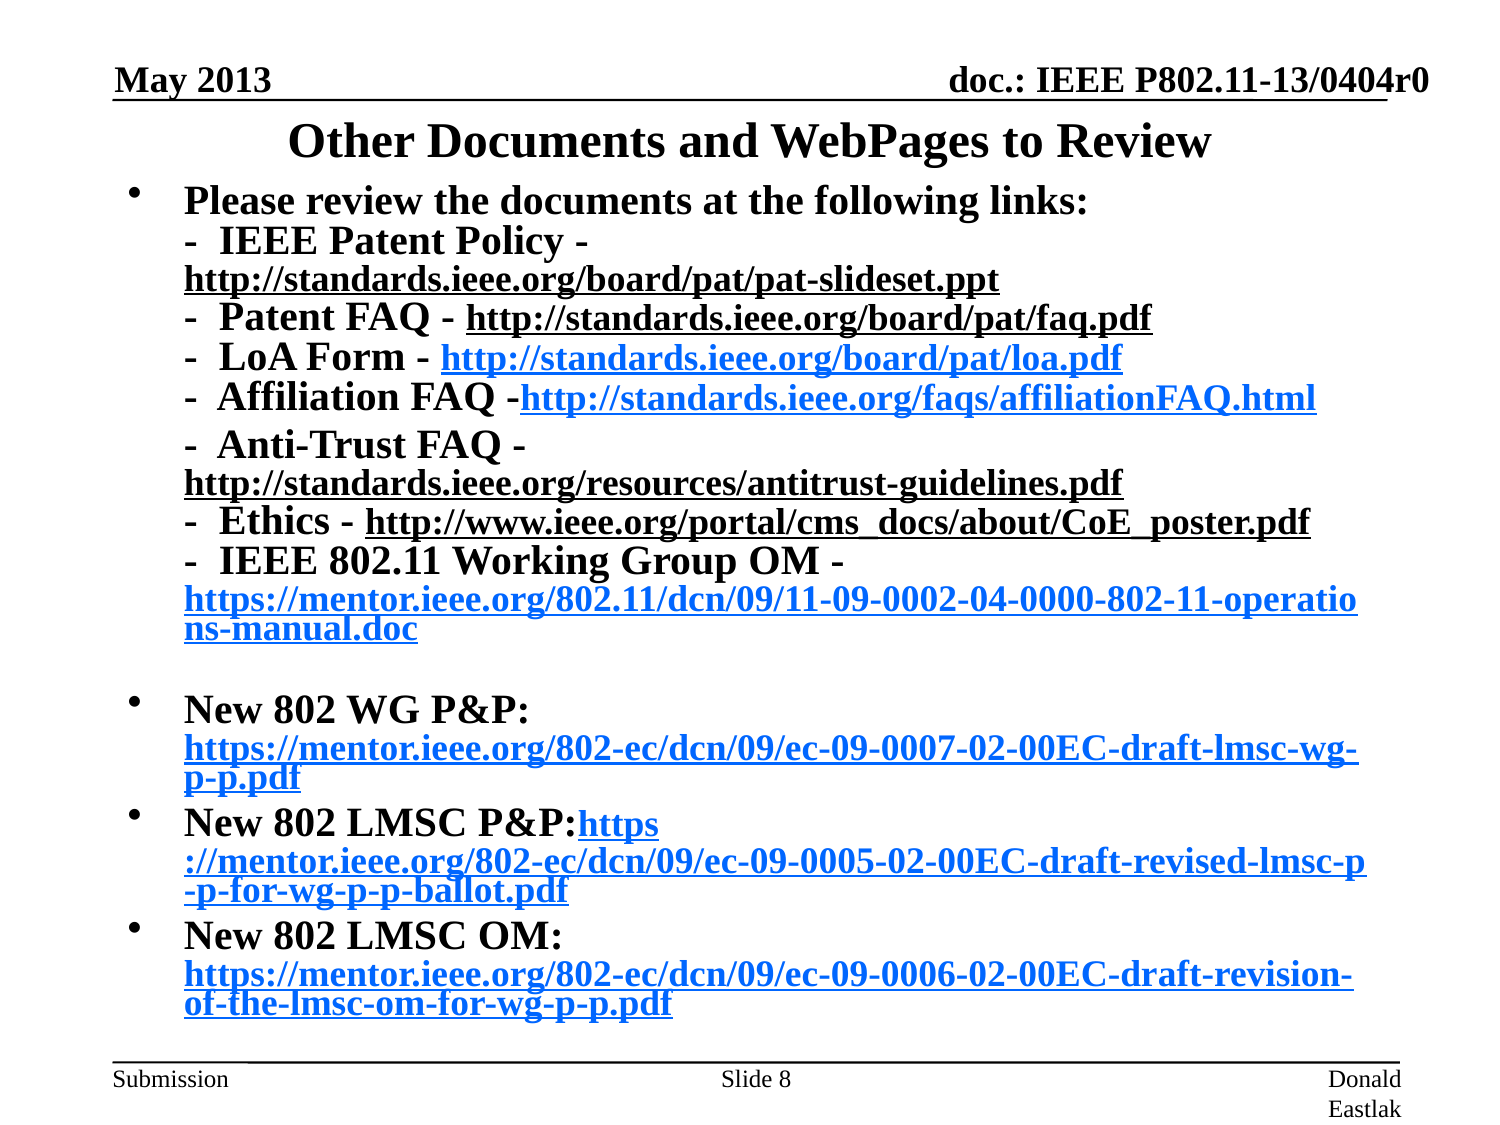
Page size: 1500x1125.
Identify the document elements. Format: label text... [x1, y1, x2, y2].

title Other Documents and WebPages to Review [112, 87, 1388, 174]
list Please review the documents at the following links: - IEEE Patent Policy - http://standards.ieee.org/board/pat/pat-slideset.ppt - Patent FAQ - http://standards.ieee.org/board/pat/faq.pdf - LoA Form - http://standards.ieee.org/board/pat/loa.pdf - Affiliation FAQ -http://standards.ieee.org/faqs/affiliationFAQ.html - Anti-Trust FAQ - http://standards.ieee.org/resources/antitrust-guidelines.pdf - Ethics - http://www.ieee.org/portal/cms_docs/about/CoE_poster.pdf - IEEE 802.11 Working Group OM - https://mentor.ieee.org/802.11/dcn/09/11-09-0002-04-0000-802-11-operations-manual.doc New 802 WG P&P: https://mentor.ieee.org/802-ec/dcn/09/ec-09-0007-02-00EC-draft-lmsc-wg-p-p.pdf New 802 LMSC P&P:https://mentor.ieee.org/802-ec/dcn/09/ec-09-0005-02-00EC-draft-revised-lmsc-p-p-for-wg-p-p-ballot.pdf New 802 LMSC OM: https://mentor.ieee.org/802-ec/dcn/09/ec-09-0006-02-00EC-draft-revision-of-the-lmsc-om-for-wg-p-p.pdf [112, 174, 1388, 1050]
slide_number Slide 8 [712, 1062, 800, 1093]
footer Donald Eastlake 3rd, Huawei Technologies [1325, 1062, 1402, 1093]
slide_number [114, 54, 290, 87]
